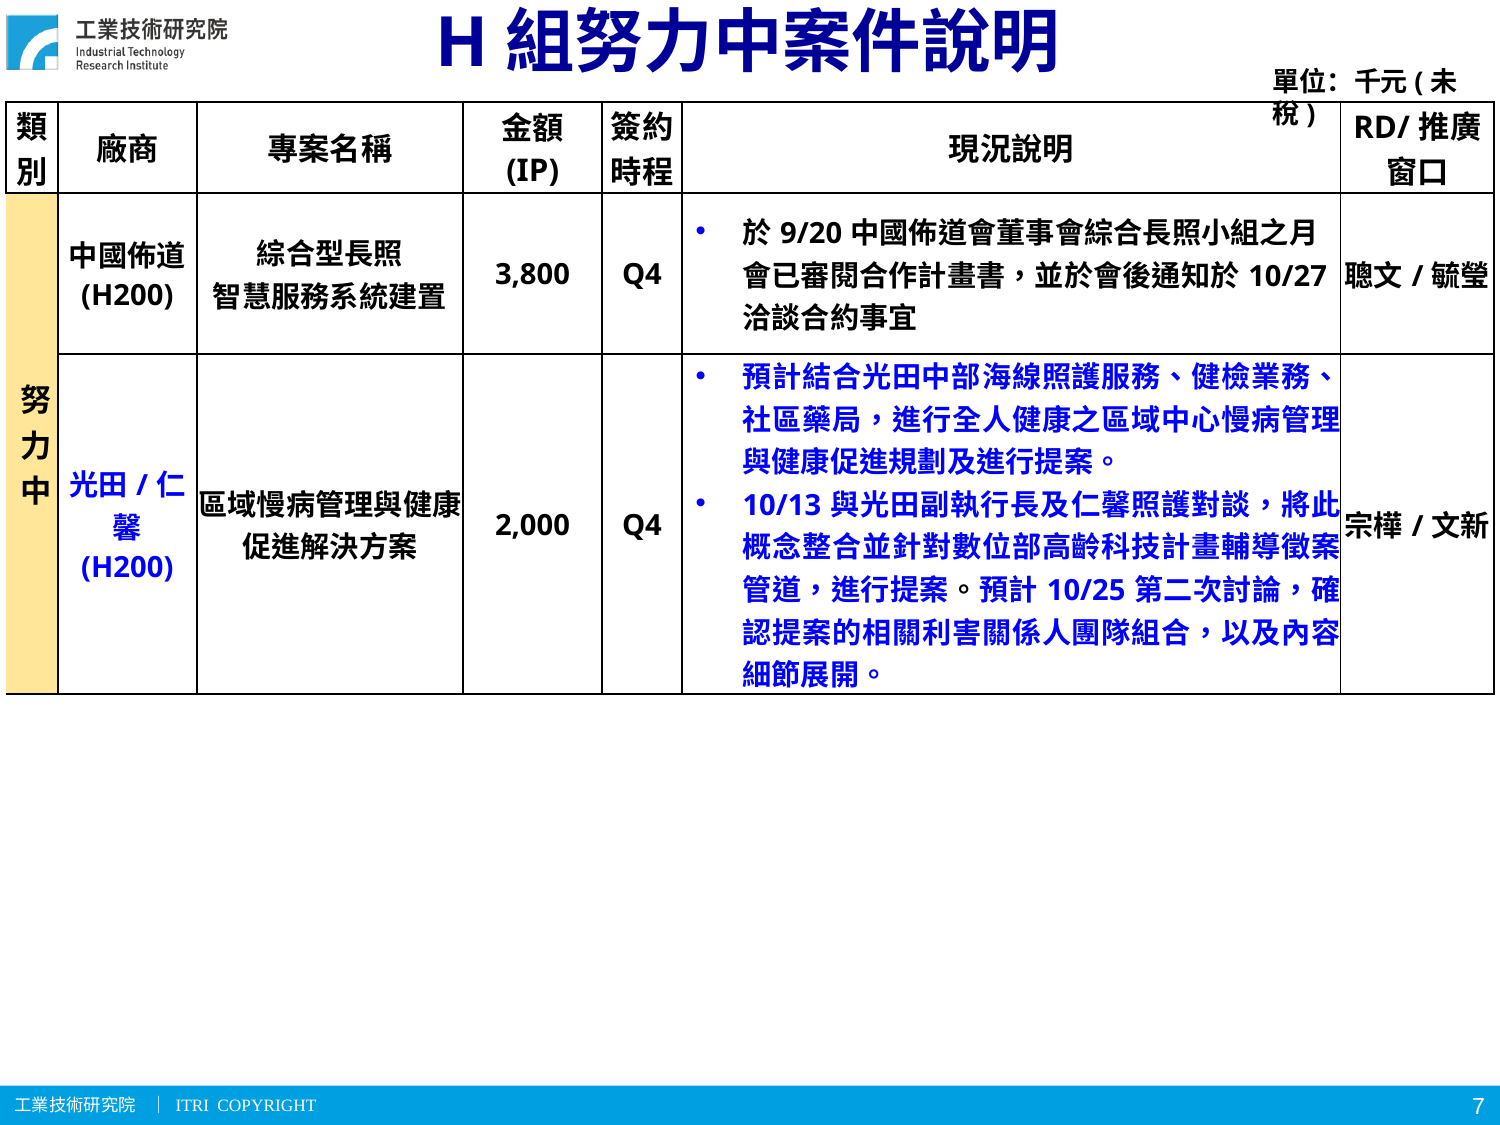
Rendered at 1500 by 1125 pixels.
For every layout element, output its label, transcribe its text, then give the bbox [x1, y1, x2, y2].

title H組努力中案件說明 [0, 0, 1496, 91]
table_cell Q4 [603, 355, 681, 693]
table_cell 3,800 [464, 194, 601, 353]
table_cell 光田/仁馨​ (H200) [59, 355, 196, 693]
table_cell 區域慢病管理與健康​促進解決方案 [198, 355, 462, 693]
table_cell 中國佈道 (H200) [59, 194, 196, 353]
table_header 類別 [7, 103, 57, 192]
table_header 現況說明 [683, 103, 1340, 192]
table_cell 預計結合光田中部海線照護服務、健檢業務、社區藥局，進行全人健康之區域中心慢病管理與健康促進規劃及進行提案。 10/13與光田副執行長及仁馨照護對談，將此概念整合並針對數位部高齡科技計畫輔導徵案管道，進行提案。預計10/25第二次討論，確認提案的相關利害關係人團隊組合，以及內容細節展開。 [683, 355, 1340, 693]
table_cell 綜合型長照 智慧服務系統建置 [198, 194, 462, 353]
table_cell 2,000 [464, 355, 601, 693]
table_header RD/推廣 窗口 [1341, 137, 1493, 192]
table_cell Q4 [603, 194, 681, 353]
table_cell 聰文/毓瑩 [1341, 194, 1493, 353]
table_header 簽約時程 [603, 103, 681, 192]
table_header 專案名稱 [198, 103, 462, 192]
table_cell 於9/20中國佈道會董事會綜合長照小組之月會已審閱合作計畫書，並於會後通知於10/27洽談合約事宜 [683, 194, 1340, 353]
table_header 金額 (IP) [464, 103, 601, 192]
table_cell 努力中 [6, 194, 57, 693]
text_box 單位：千元(未稅) [1257, 56, 1500, 137]
table_header 廠商 [59, 103, 196, 192]
table_cell 宗樺/文新 [1341, 355, 1493, 693]
